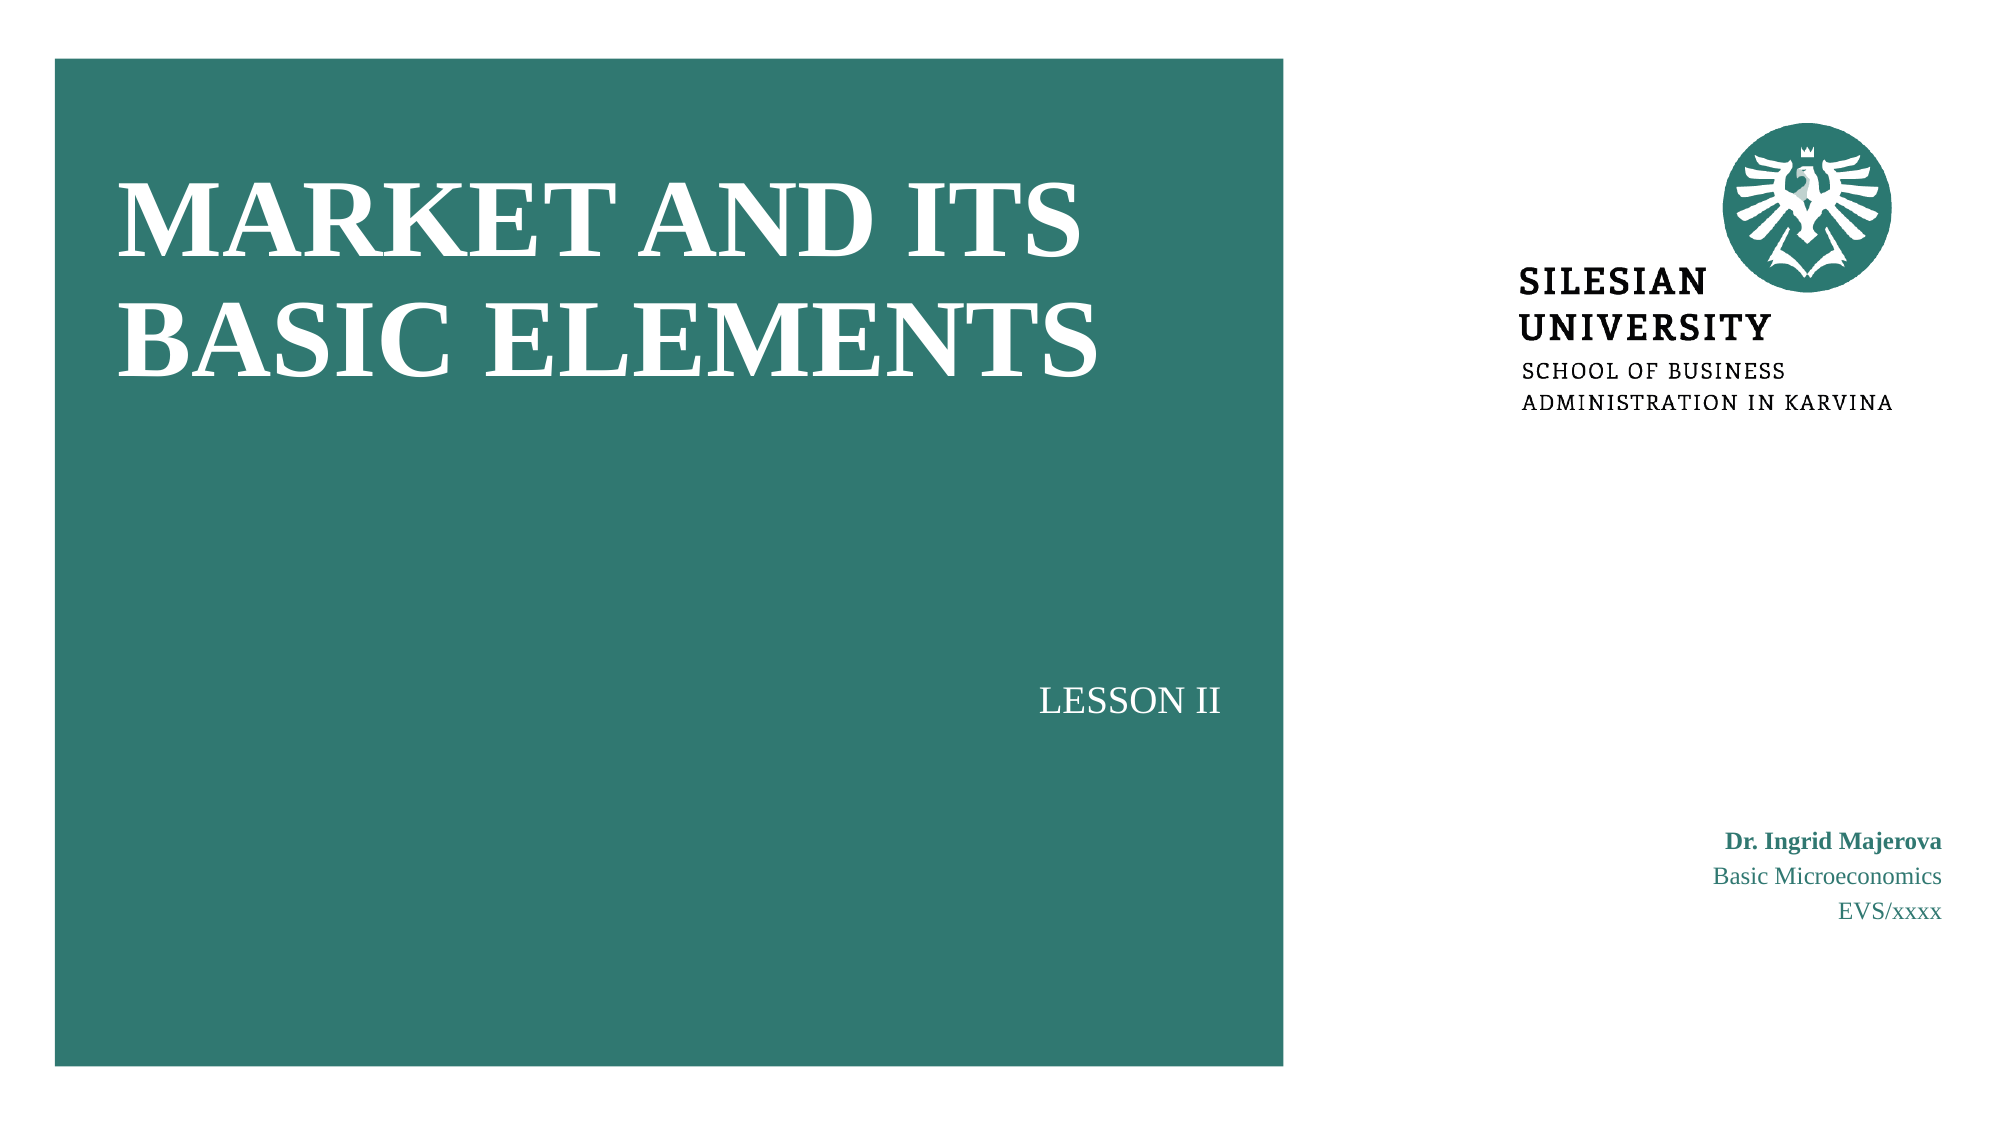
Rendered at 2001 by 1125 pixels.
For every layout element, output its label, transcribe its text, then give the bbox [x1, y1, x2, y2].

title MARKET AND ITS BASIC ELEMENTS [102, 153, 1221, 626]
text_box [54, 57, 1284, 1068]
picture [1519, 123, 1892, 410]
text_box Dr. Ingrid Majerova Basic Microeconomics EVS/xxxx [1521, 814, 1963, 1067]
subtitle LESSON II [385, 672, 1237, 846]
